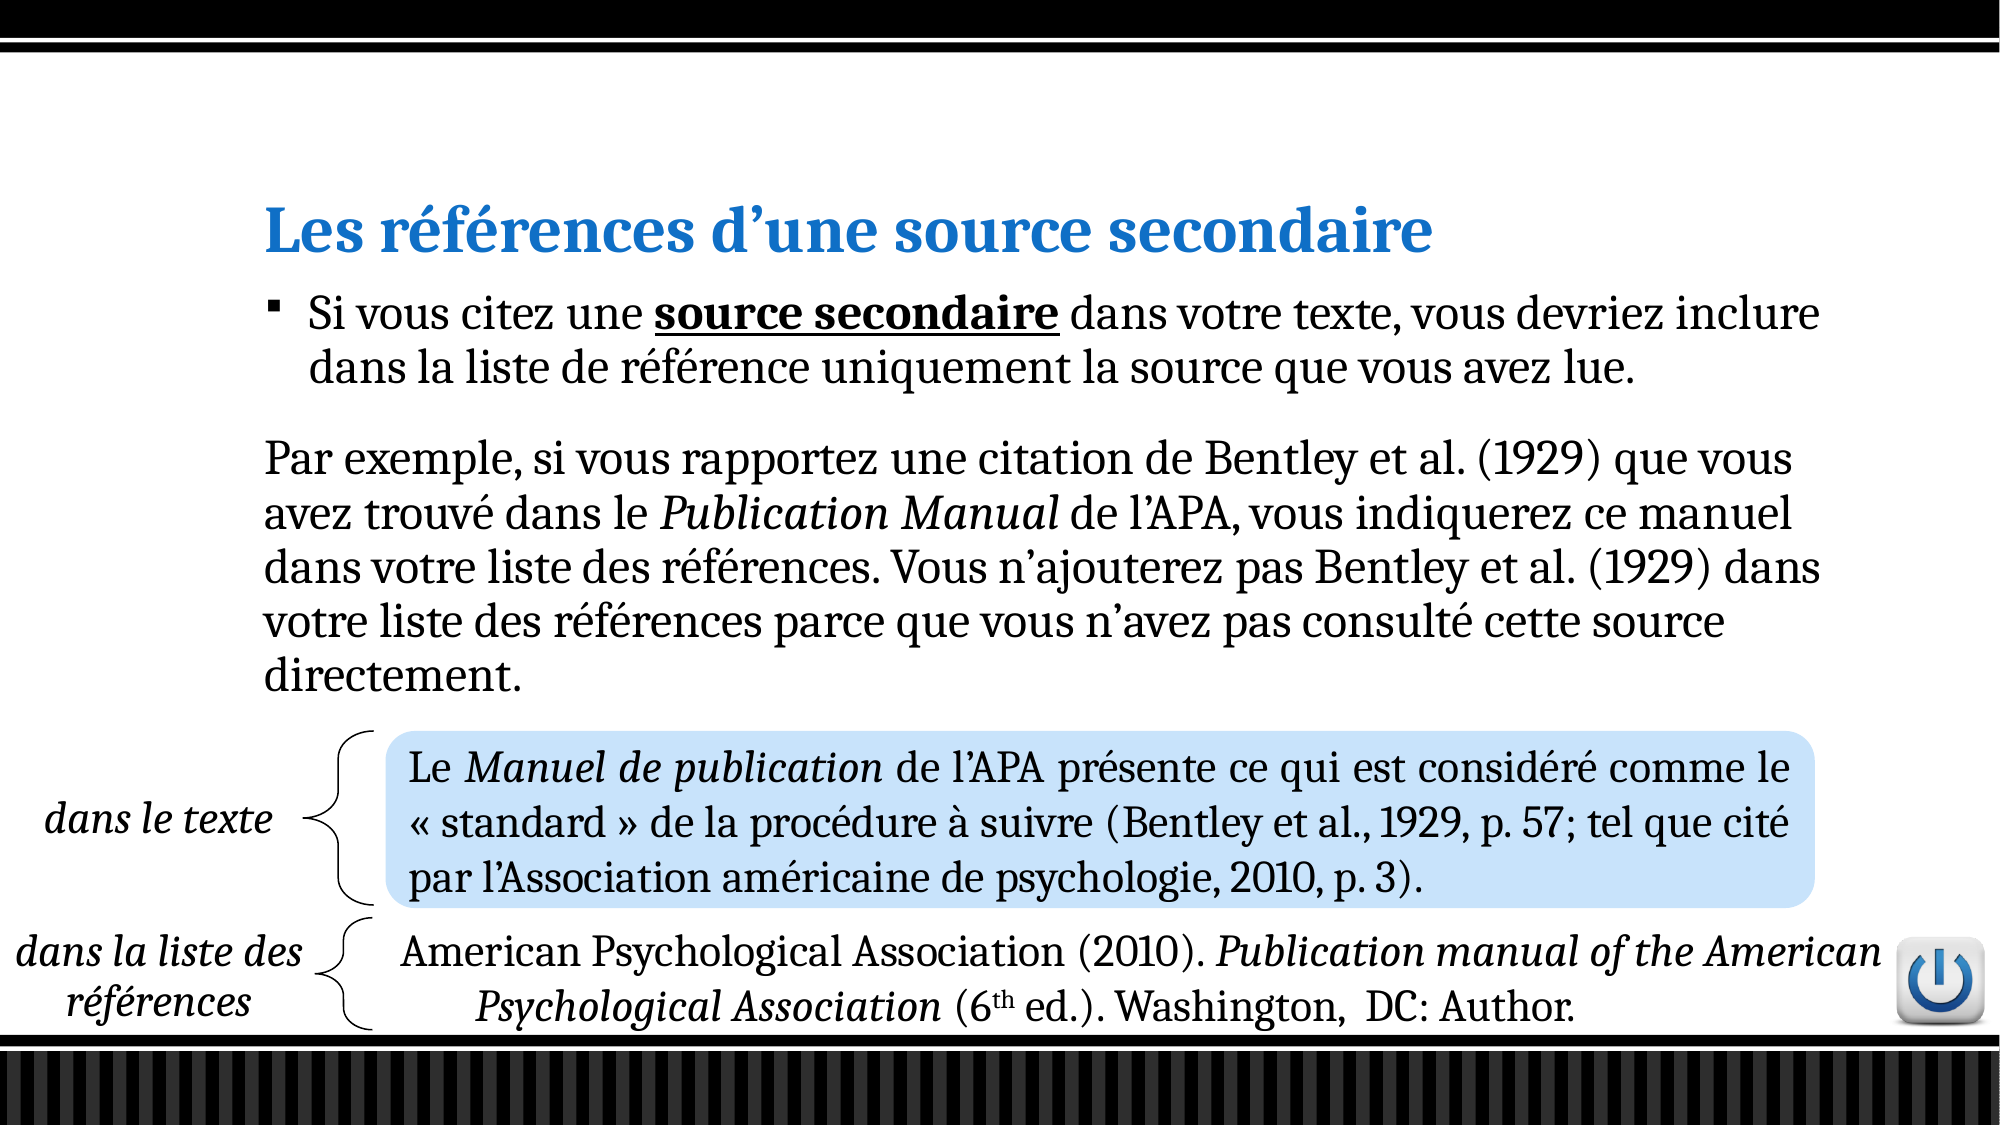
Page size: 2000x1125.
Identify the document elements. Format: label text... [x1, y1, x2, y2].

text_box dans le texte [10, 786, 306, 851]
text_box [306, 729, 374, 907]
text_box [323, 916, 373, 1031]
text_box American Psychological Association (2010). Publication manual of the American Psychological Association (6th ed.). Washington, DC: Author. [385, 913, 1881, 1039]
text_box dans la liste des références [0, 919, 323, 1034]
title Les références d’une source secondaire [249, 99, 1750, 275]
text_box Le Manuel de publication de l’APA présente ce qui est considéré comme le « standard » de la procédure à suivre (Bentley et al., 1929, p. 57; tel que cité par l’Association américaine de psychologie, 2010, p. 3). [385, 730, 1815, 909]
picture [1875, 918, 2000, 1048]
list Si vous citez une source secondaire dans votre texte, vous devriez inclure dans la liste de référence uniquement la source que vous avez lue. Par exemple, si vous rapportez une citation de Bentley et al. (1929) que vous avez trouvé dans le Publication Manual de l’APA, vous indiquerez ce manuel dans votre liste des références. Vous n’ajouterez pas Bentley et al. (1929) dans votre liste des références parce que vous n’avez pas consulté cette source directement. [249, 278, 1898, 954]
